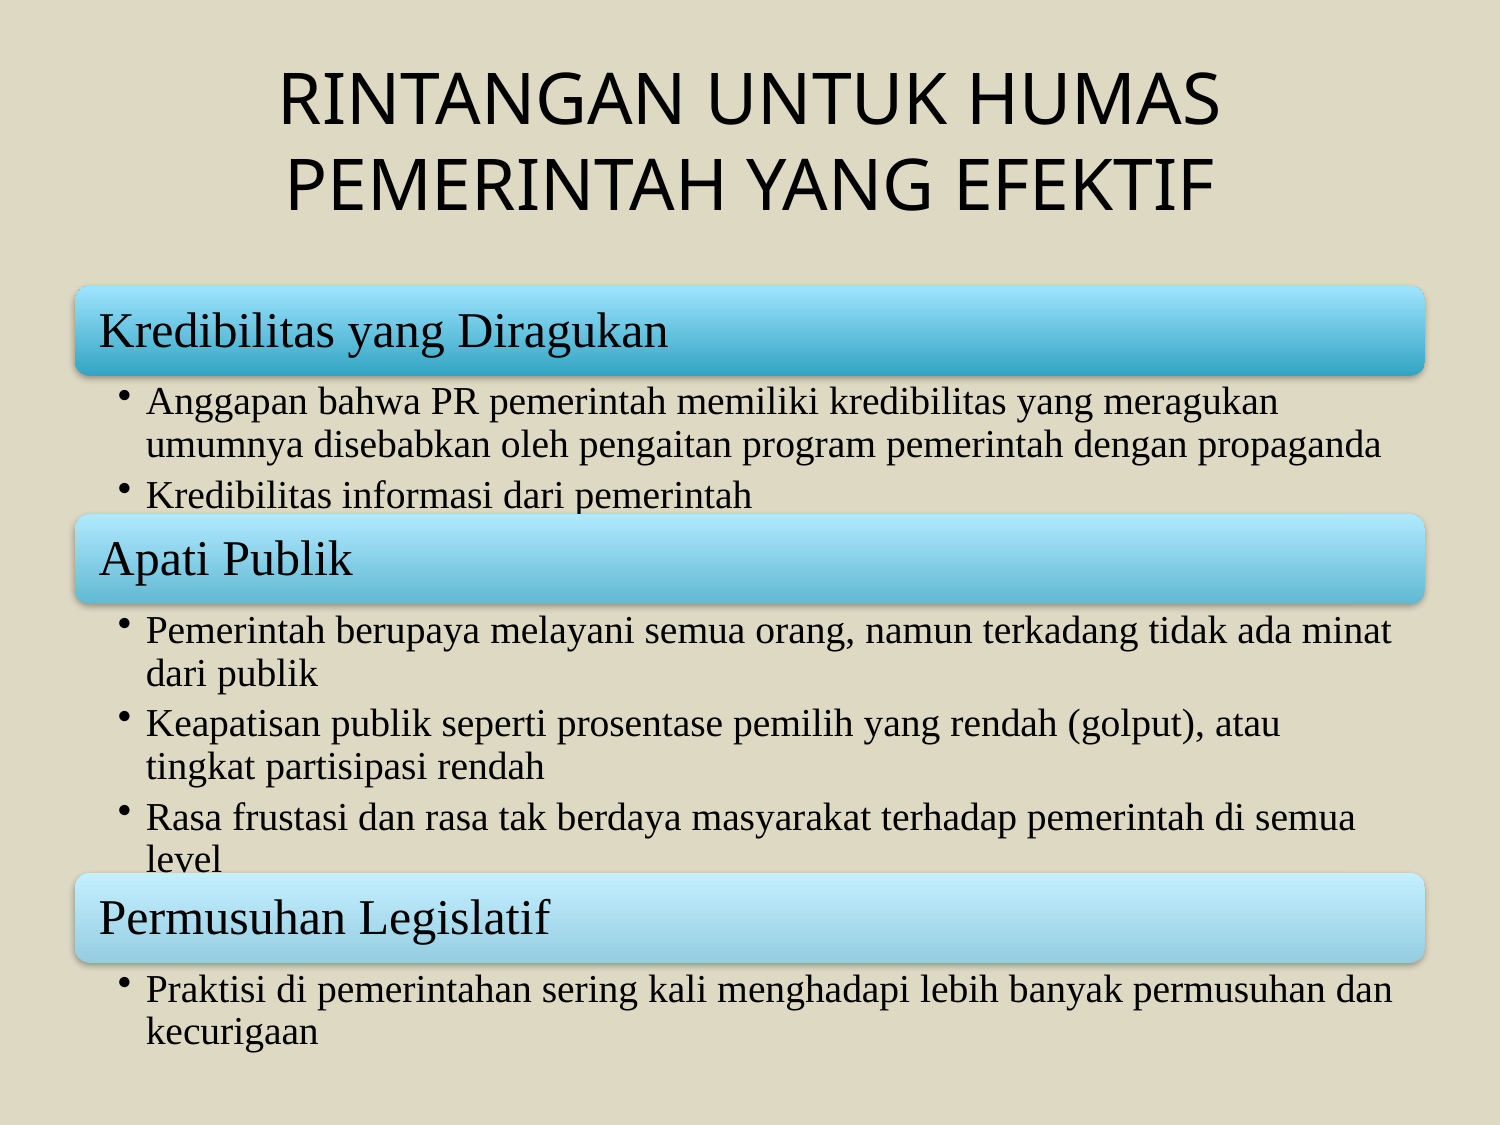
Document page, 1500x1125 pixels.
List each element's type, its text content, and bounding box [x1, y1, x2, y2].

title RINTANGAN UNTUK HUMAS PEMERINTAH YANG EFEKTIF [75, 45, 1425, 233]
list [74, 262, 1426, 1125]
